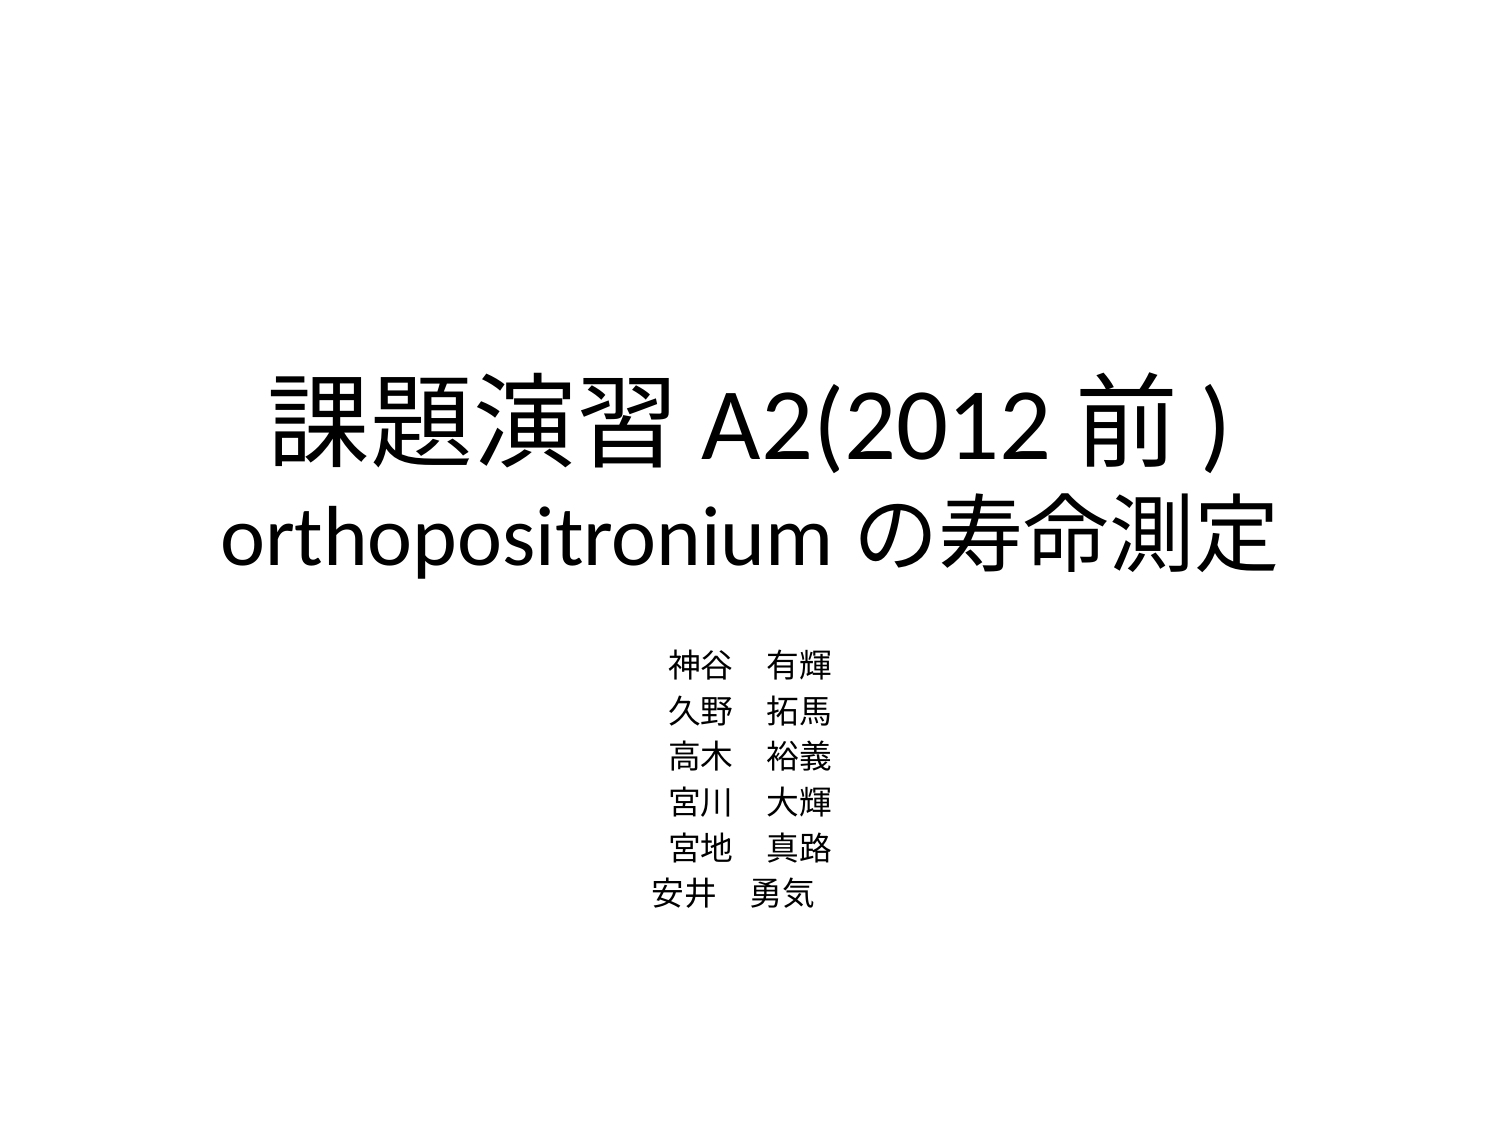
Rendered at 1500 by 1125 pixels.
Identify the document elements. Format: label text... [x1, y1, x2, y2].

subtitle 神谷 有輝 久野 拓馬 高木 裕義 宮川 大輝 宮地 真路 安井 勇気 [225, 637, 1275, 925]
title 課題演習A2(2012前) orthopositroniumの寿命測定 [112, 349, 1388, 591]
